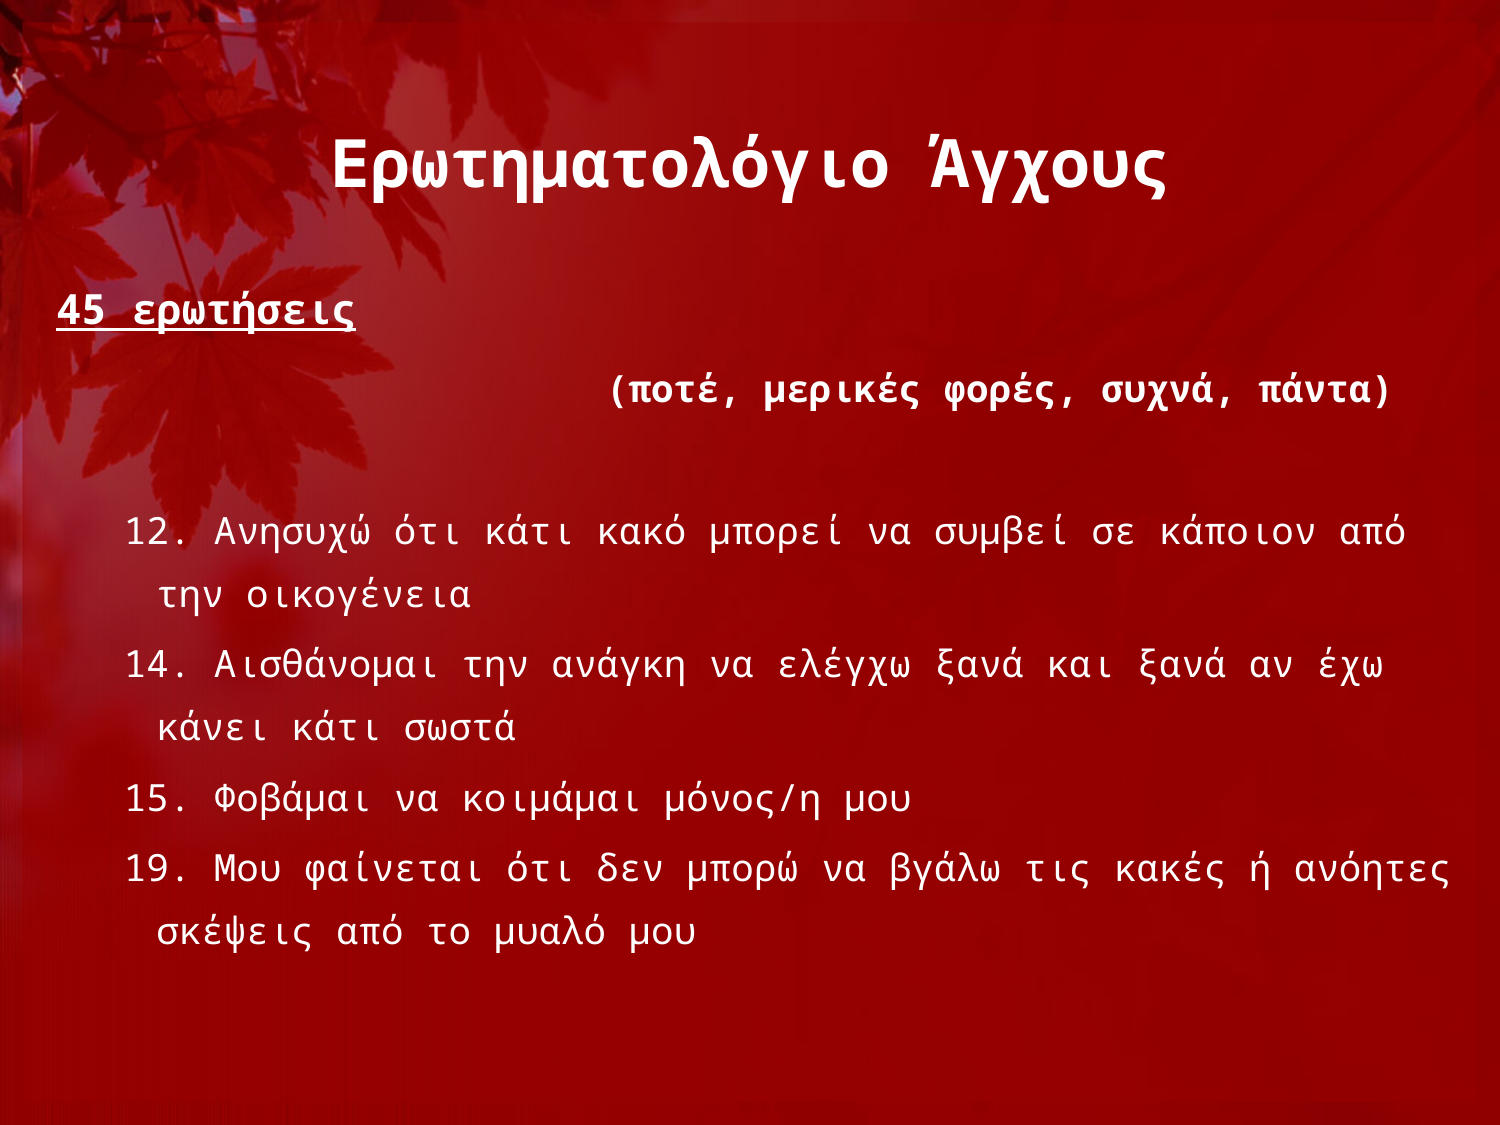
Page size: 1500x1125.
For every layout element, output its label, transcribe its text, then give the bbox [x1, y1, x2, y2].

title Ερωτηματολόγιο Άγχους [64, 54, 1436, 209]
list 45 ερωτήσεις (ποτέ, μερικές φορές, συχνά, πάντα) 12. Ανησυχώ ότι κάτι κακό μπορεί να συμβεί σε κάποιον από την οικογένεια 14. Αισθάνομαι την ανάγκη να ελέγχω ξανά και ξανά αν έχω κάνει κάτι σωστά 15. Φοβάμαι να κοιμάμαι μόνος/η μου 19. Μου φαίνεται ότι δεν μπορώ να βγάλω τις κακές ή ανόητες σκέψεις από το μυαλό μου [40, 255, 1471, 1083]
picture [0, 0, 1500, 1125]
